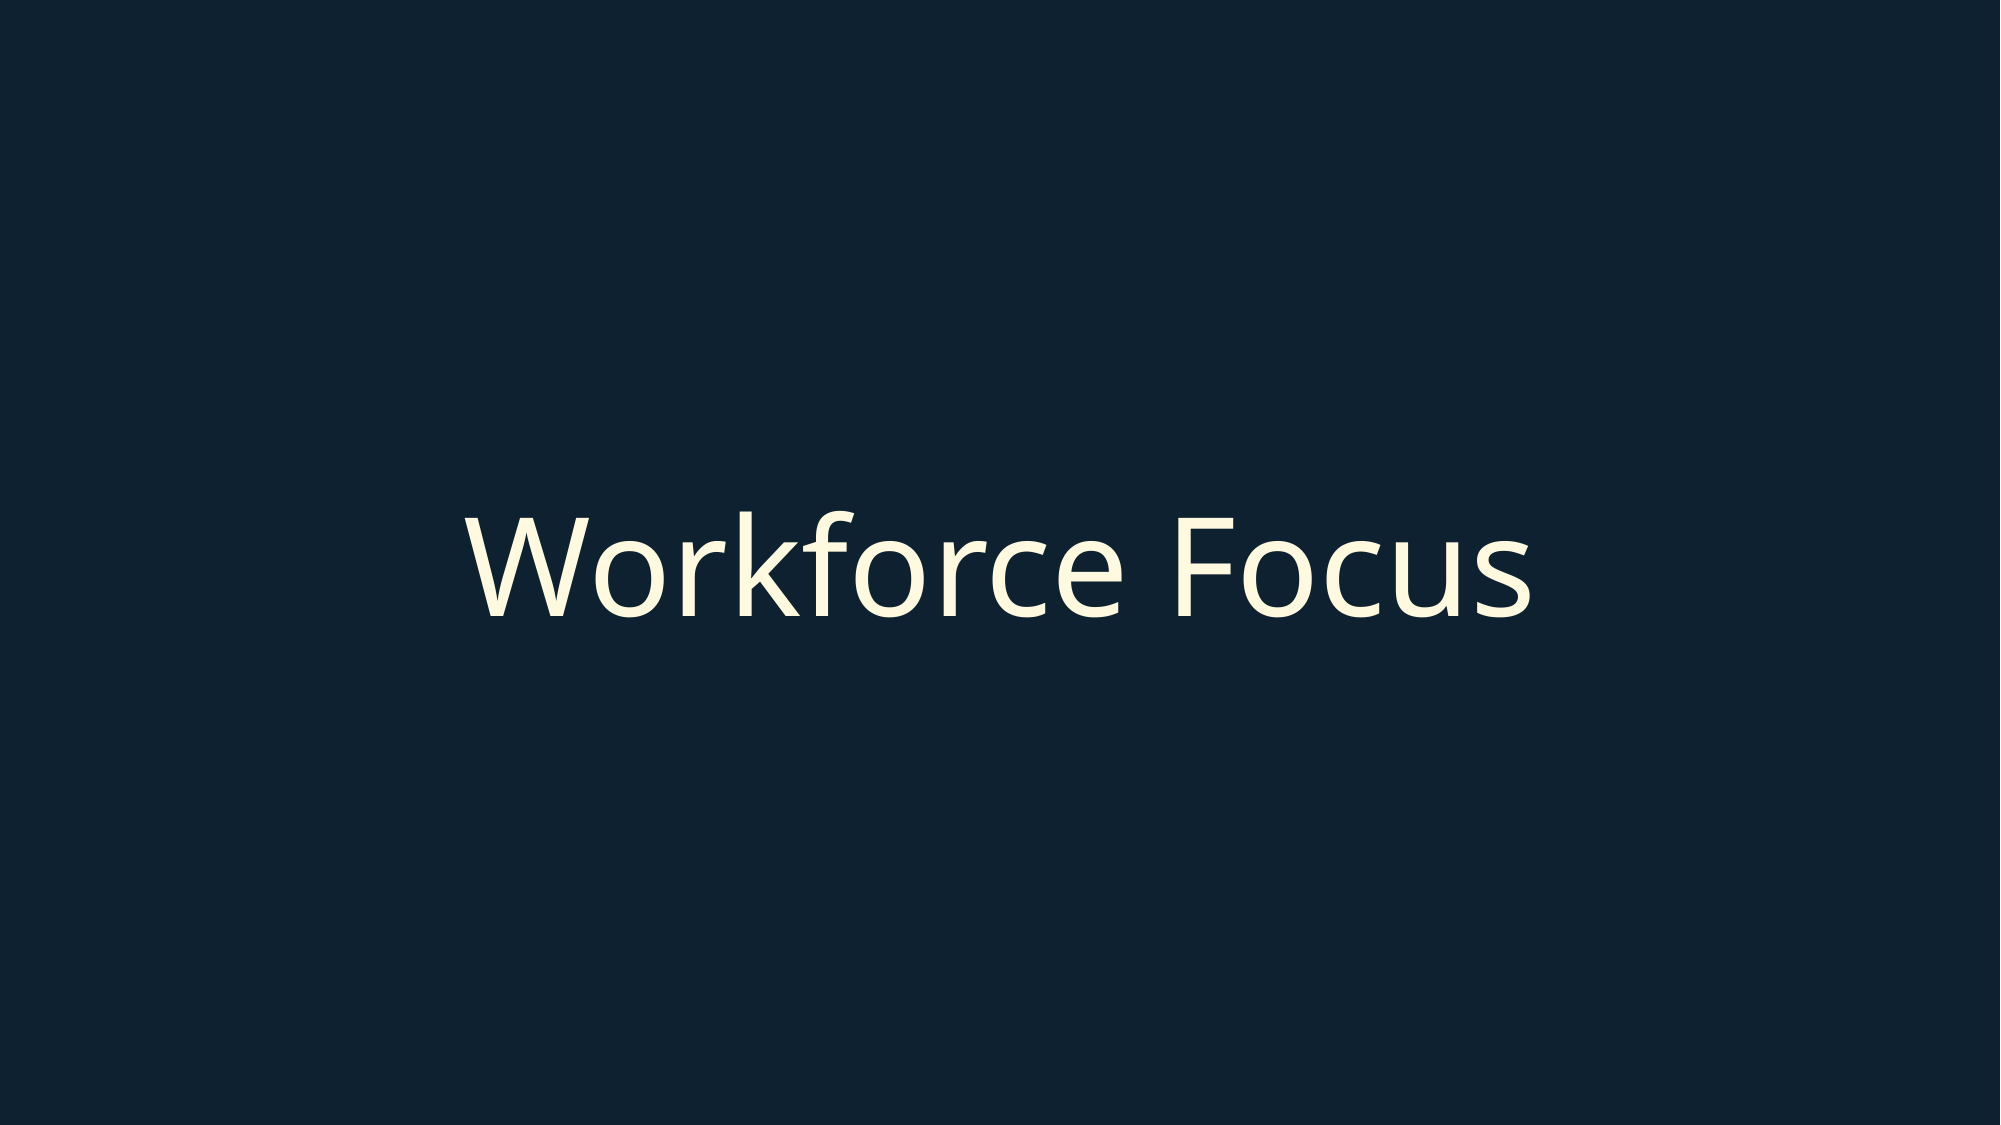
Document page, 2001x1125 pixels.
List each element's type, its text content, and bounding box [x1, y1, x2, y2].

text_box Workforce Focus [331, 471, 1669, 652]
